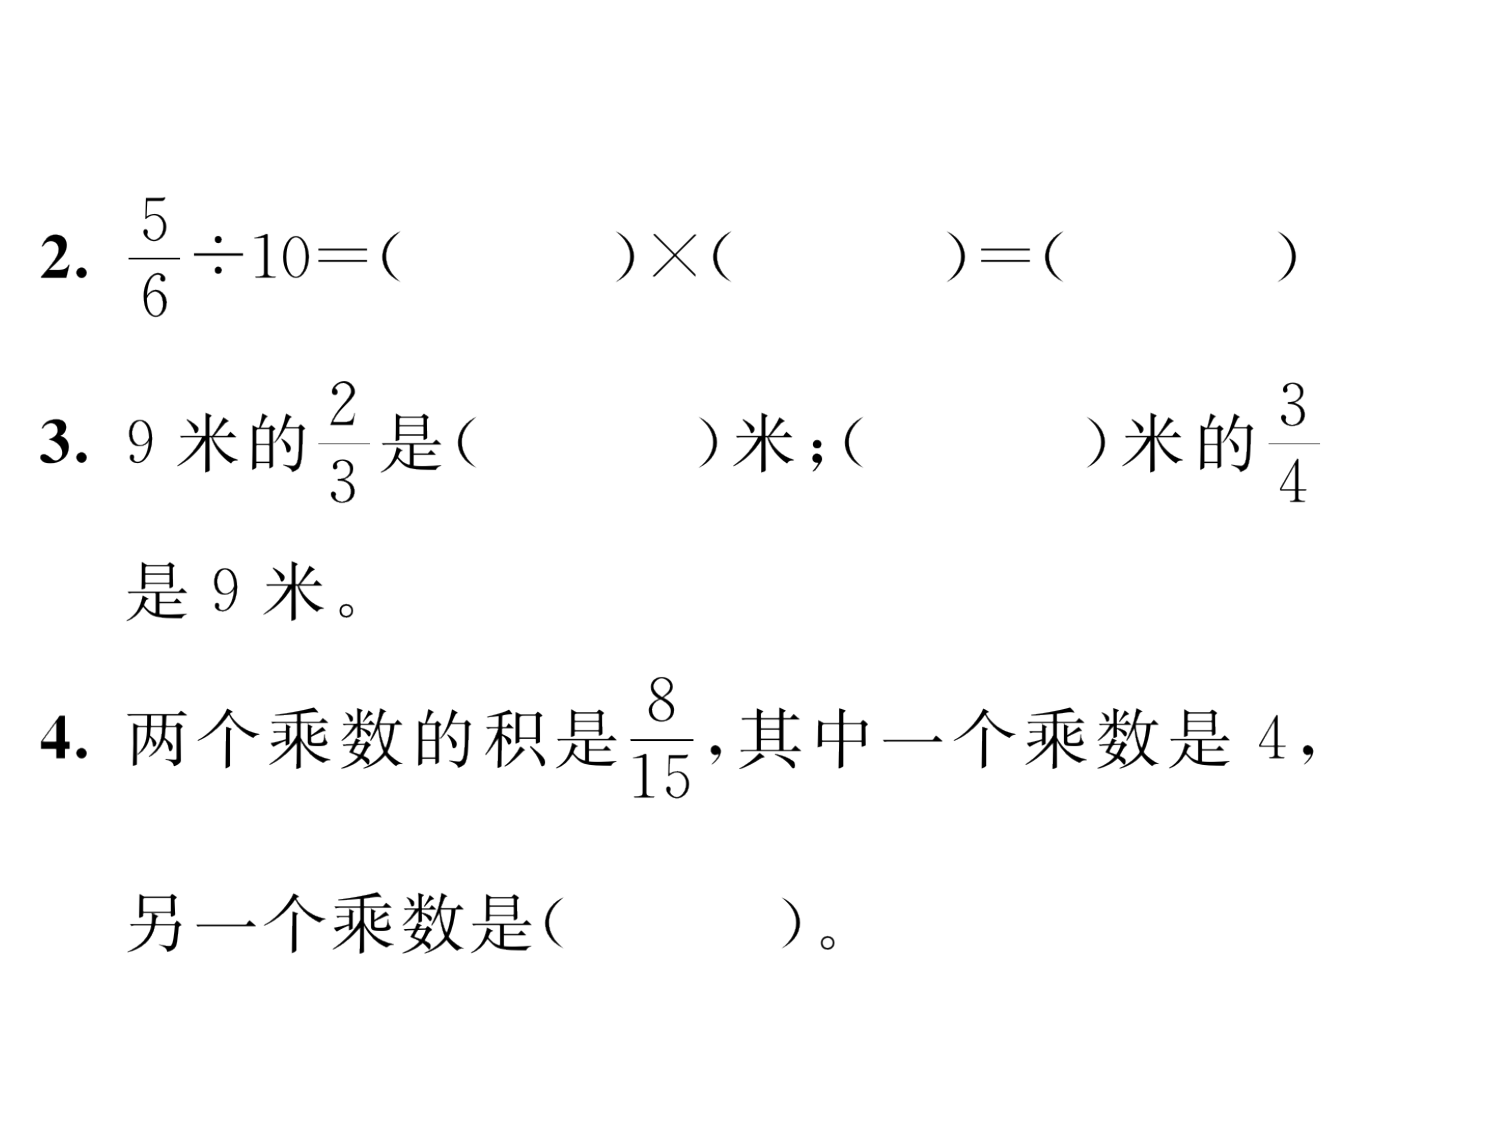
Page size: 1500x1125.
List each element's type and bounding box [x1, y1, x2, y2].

picture [35, 159, 1453, 1013]
